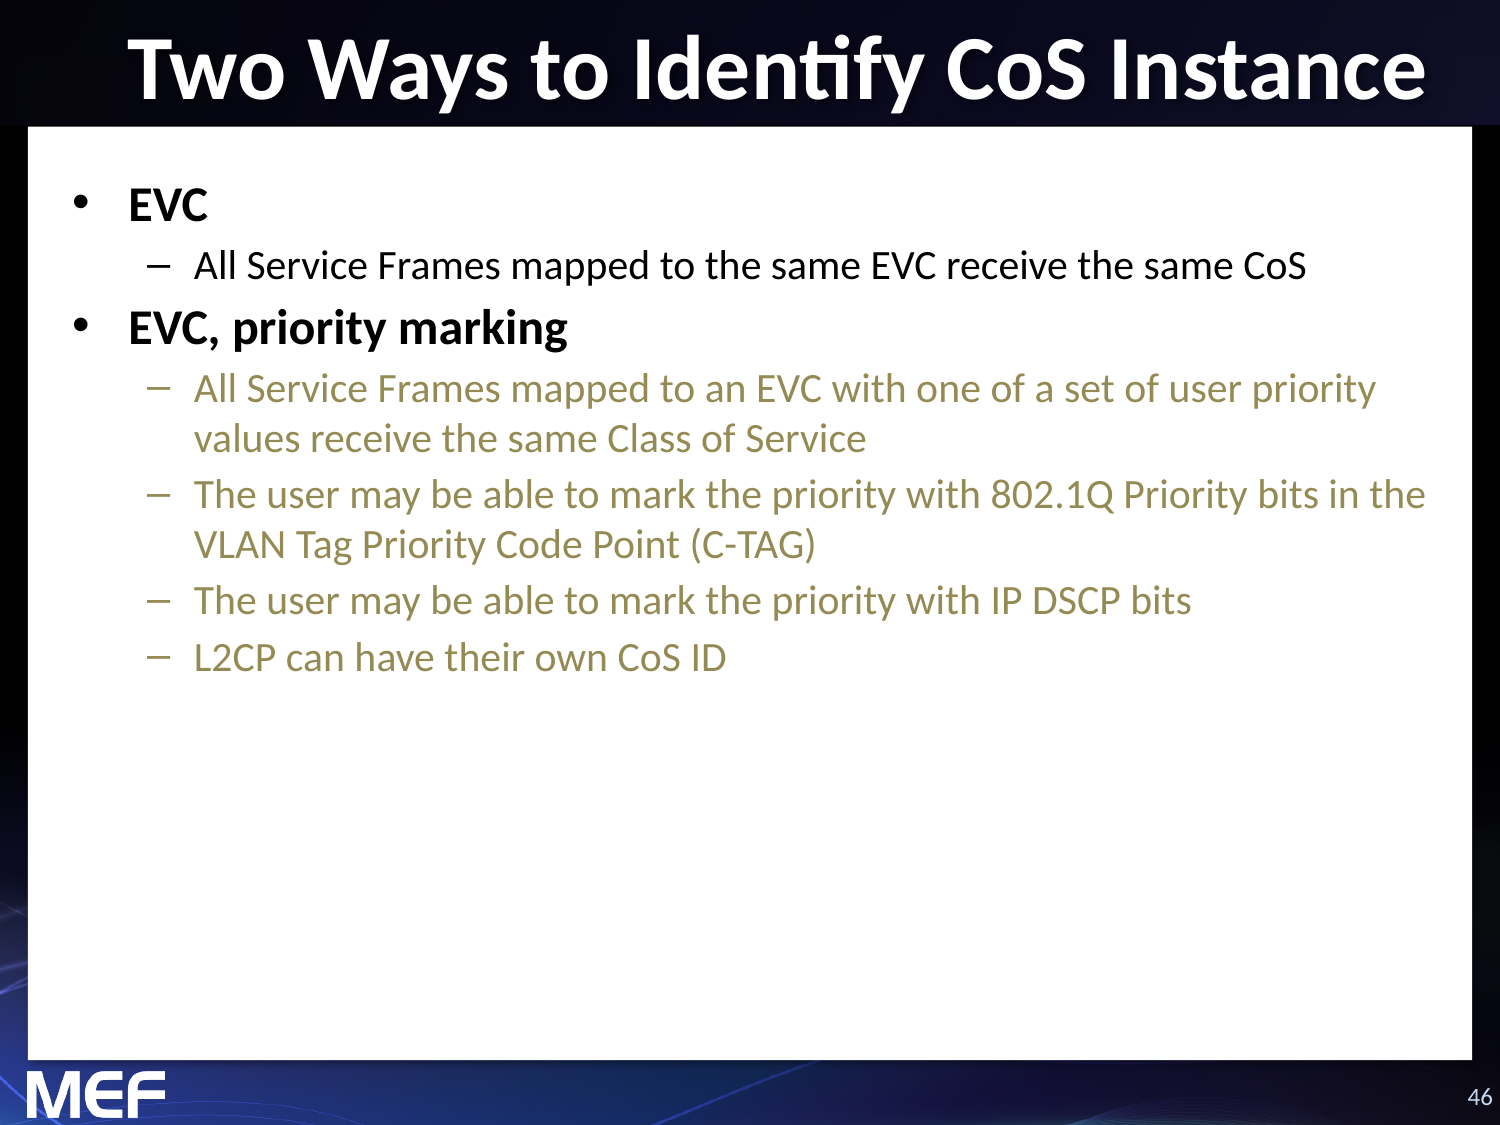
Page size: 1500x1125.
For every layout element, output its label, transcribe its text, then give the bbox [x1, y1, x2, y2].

title Two Ways to Identify CoS Instance [0, 0, 1500, 126]
list EVC All Service Frames mapped to the same EVC receive the same CoS EVC, priority marking All Service Frames mapped to an EVC with one of a set of user priority values receive the same Class of Service The user may be able to mark the priority with 802.1Q Priority bits in the VLAN Tag Priority Code Point (C-TAG) The user may be able to mark the priority with IP DSCP bits L2CP can have their own CoS ID [56, 164, 1443, 1035]
picture [0, 126, 1500, 1125]
